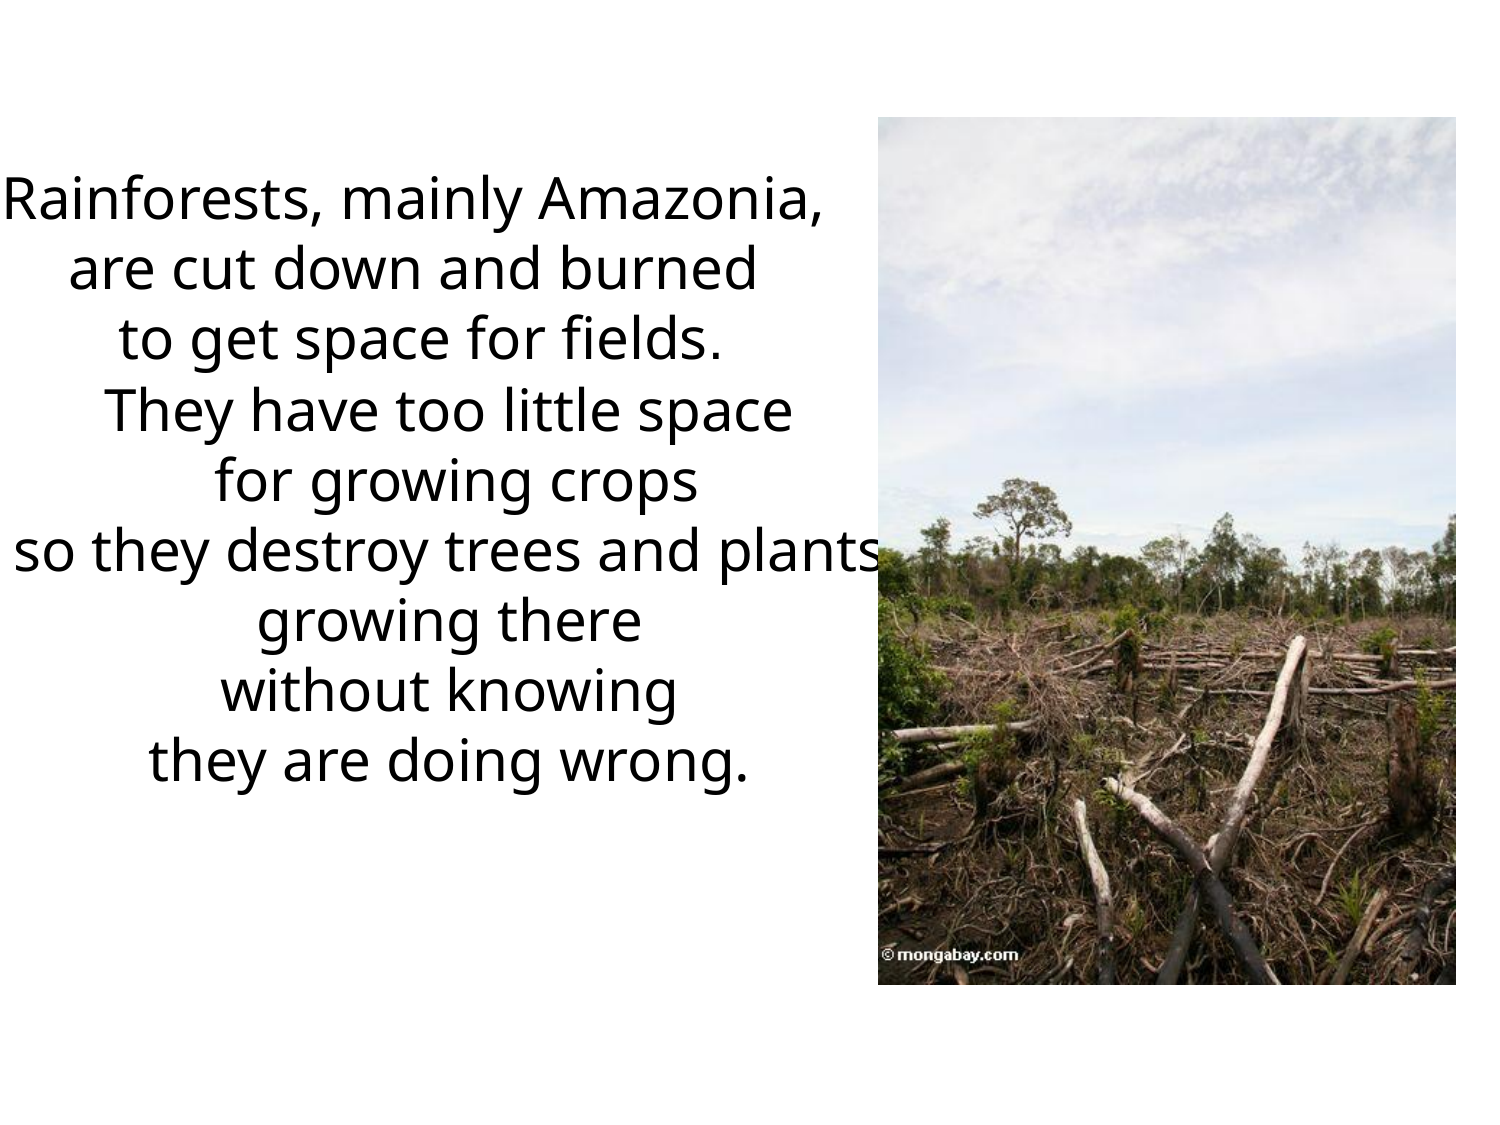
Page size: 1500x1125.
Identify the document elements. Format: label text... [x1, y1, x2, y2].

text_box Rainforests, mainly Amazonia, are cut down and burned to get space for fields. [0, 83, 841, 225]
text_box They have too little space for growing crops so they destroy trees and plants growing there without knowing they are doing wrong. [0, 225, 873, 801]
picture [878, 116, 1457, 985]
